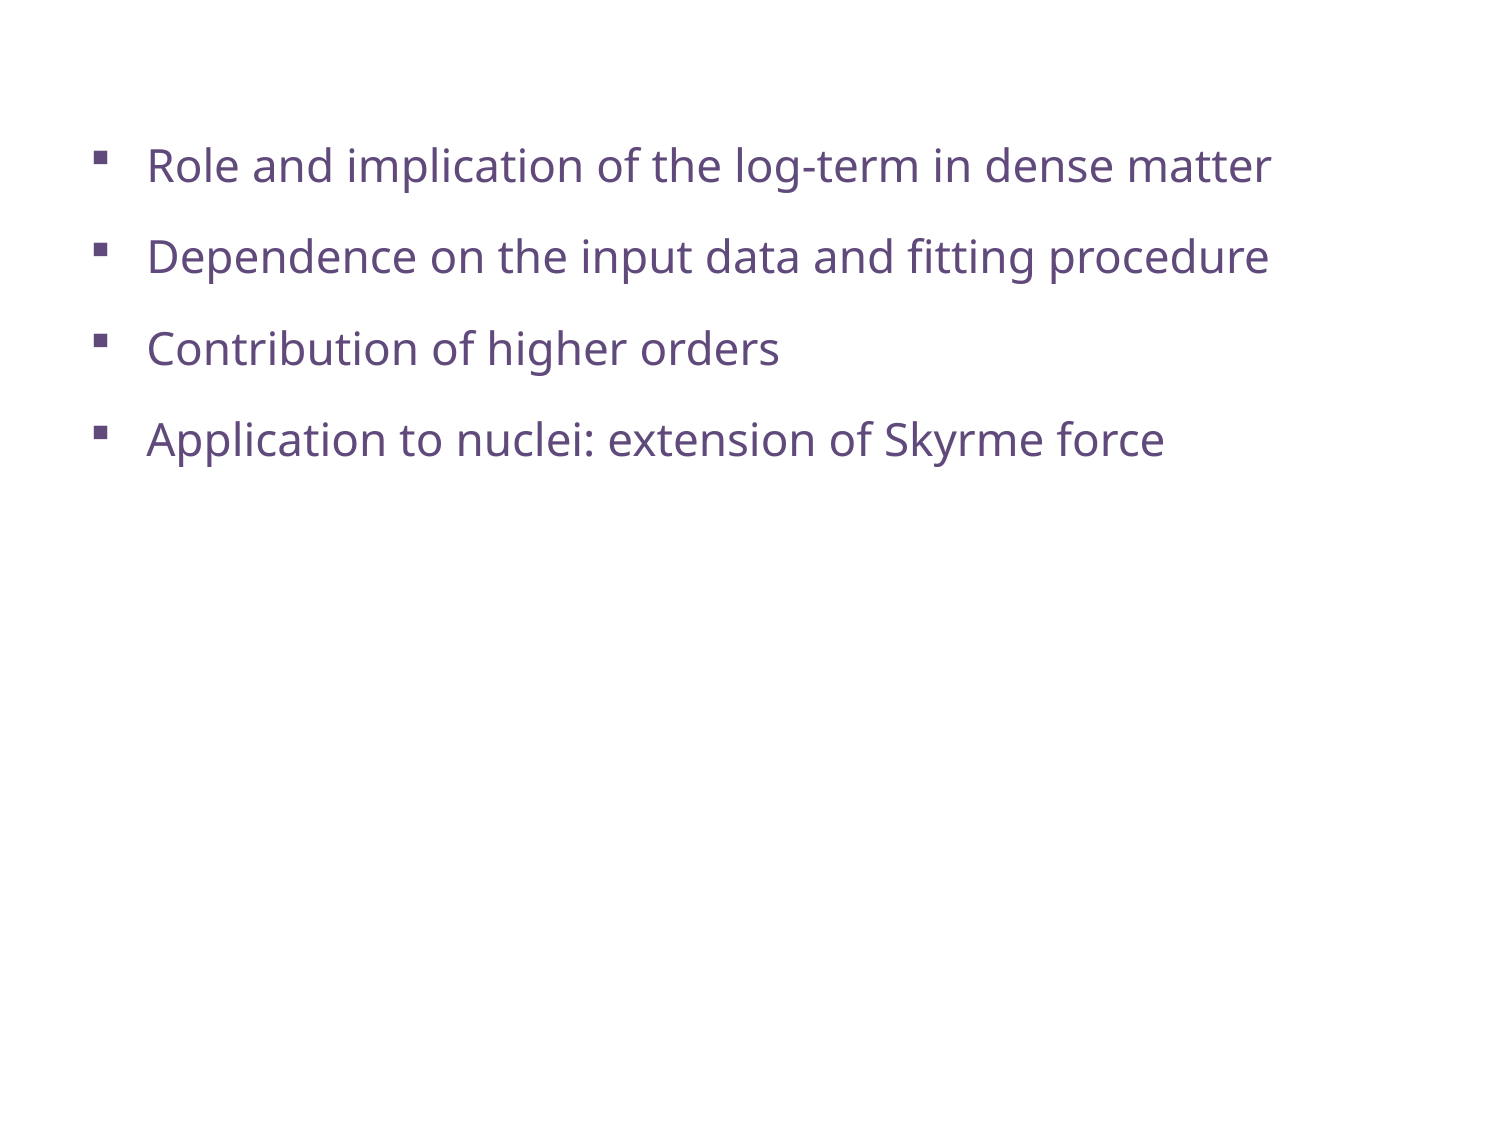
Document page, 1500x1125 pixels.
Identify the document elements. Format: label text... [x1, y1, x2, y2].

list Role and implication of the log-term in dense matter Dependence on the input data and fitting procedure Contribution of higher orders Application to nuclei: extension of Skyrme force [75, 101, 1425, 528]
